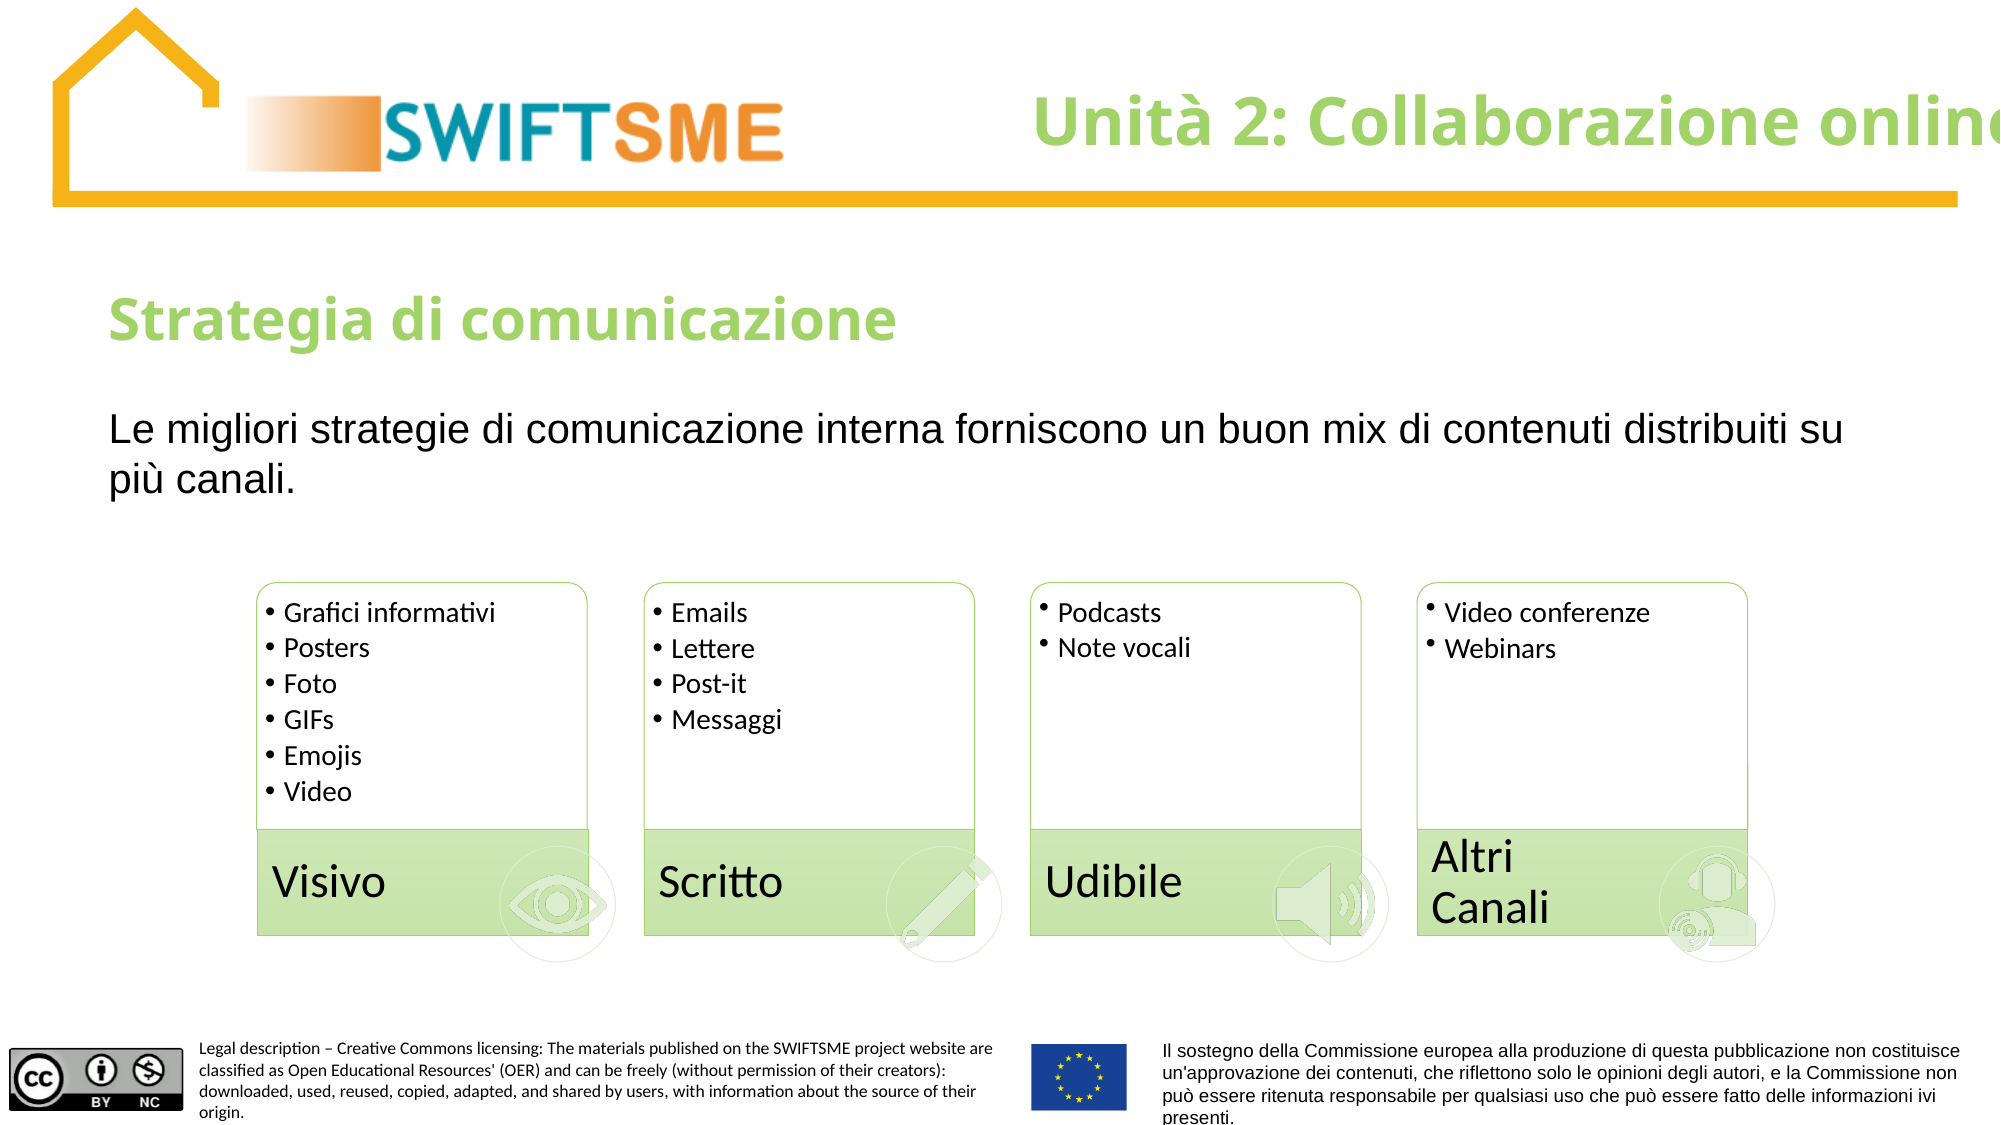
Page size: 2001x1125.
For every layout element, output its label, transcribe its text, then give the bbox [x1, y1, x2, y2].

picture [9, 1047, 184, 1111]
text_box Il sostegno della Commissione europea alla produzione di questa pubblicazione non costituisce un'approvazione dei contenuti, che riflettono solo le opinioni degli autori, e la Commissione non può essere ritenuta responsabile per qualsiasi uso che può essere fatto delle informazioni ivi presenti. [1147, 1031, 2000, 1125]
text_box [256, 539, 1776, 1006]
picture [1031, 1044, 1131, 1111]
picture [231, 80, 799, 187]
text_box Strategia di comunicazione Le migliori strategie di comunicazione interna forniscono un buon mix di contenuti distribuiti su più canali. [93, 274, 1912, 510]
text_box Legal description – Creative Commons licensing: The materials published on the SWIFTSME project website are classified as Open Educational Resources' (OER) and can be freely (without permission of their creators): downloaded, used, reused, copied, adapted, and shared by users, with information about the source of their origin. [184, 1029, 1015, 1125]
text_box Unità 2: Collaborazione online [1016, 71, 2000, 167]
